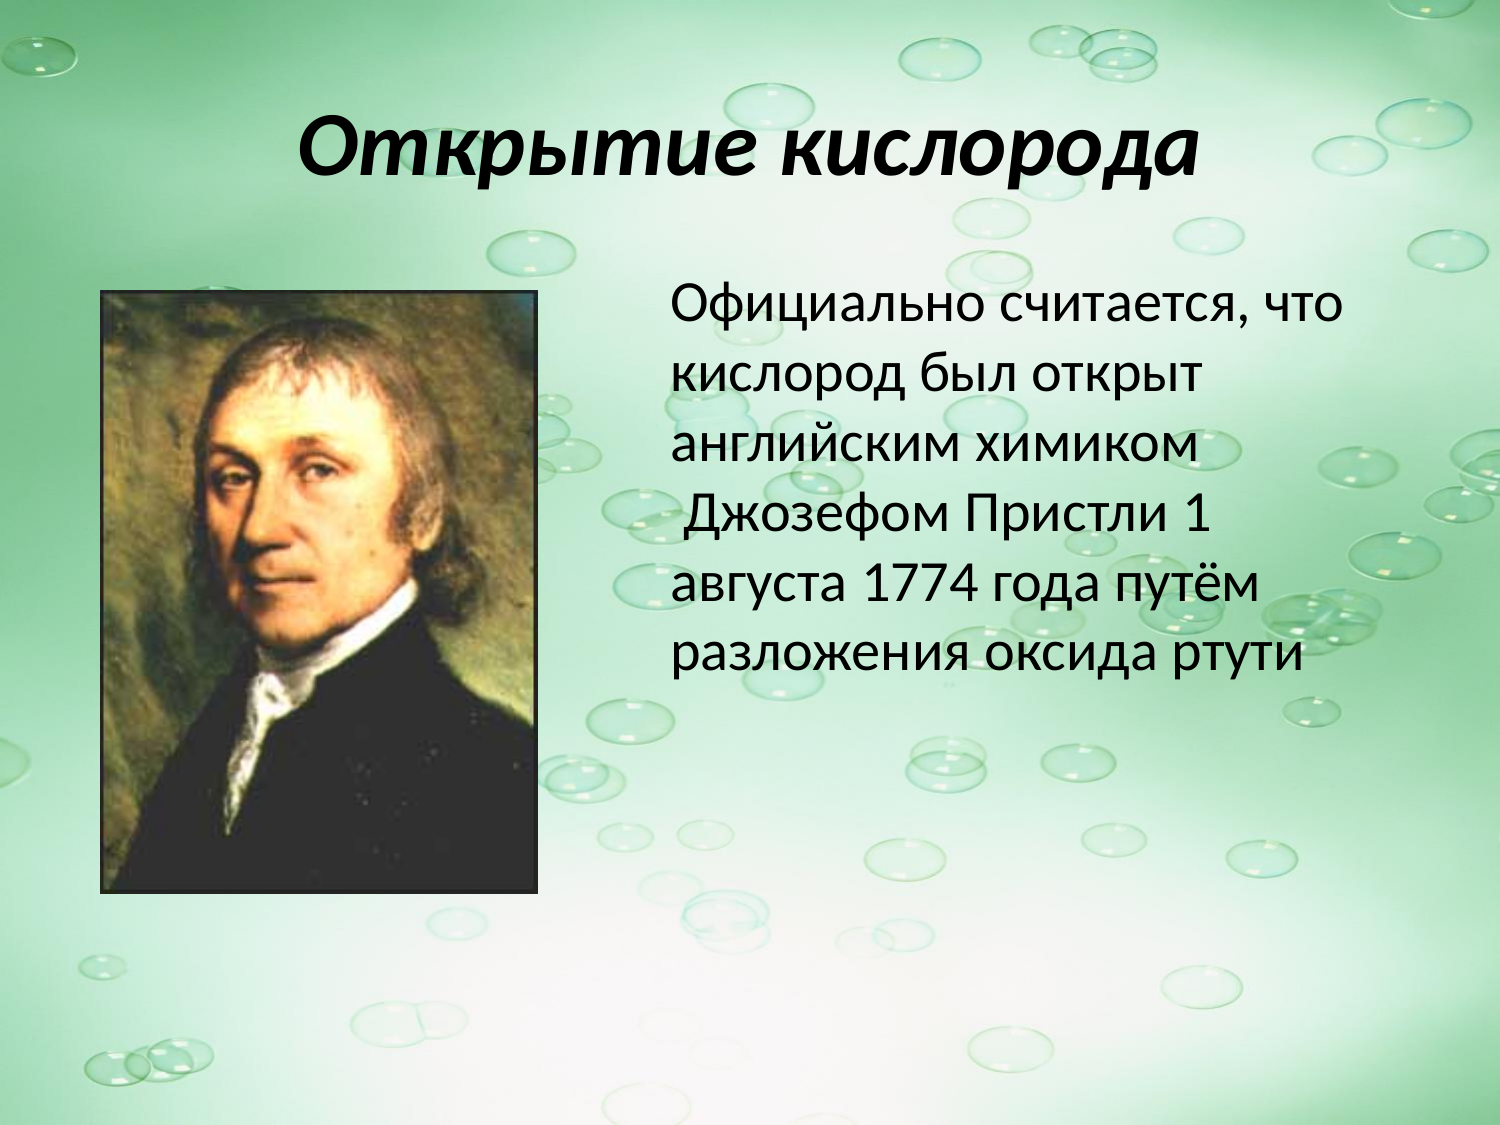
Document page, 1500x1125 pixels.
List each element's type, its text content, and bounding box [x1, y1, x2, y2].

text_box Открытие кислорода [74, 45, 1425, 233]
text_box [755, 262, 1500, 1005]
text_box Официально считается, что кислород был открыт английским химиком Джозефом Пристли 1 августа 1774 года путём разложения оксида ртути [655, 255, 1424, 690]
picture [0, 0, 1500, 1125]
